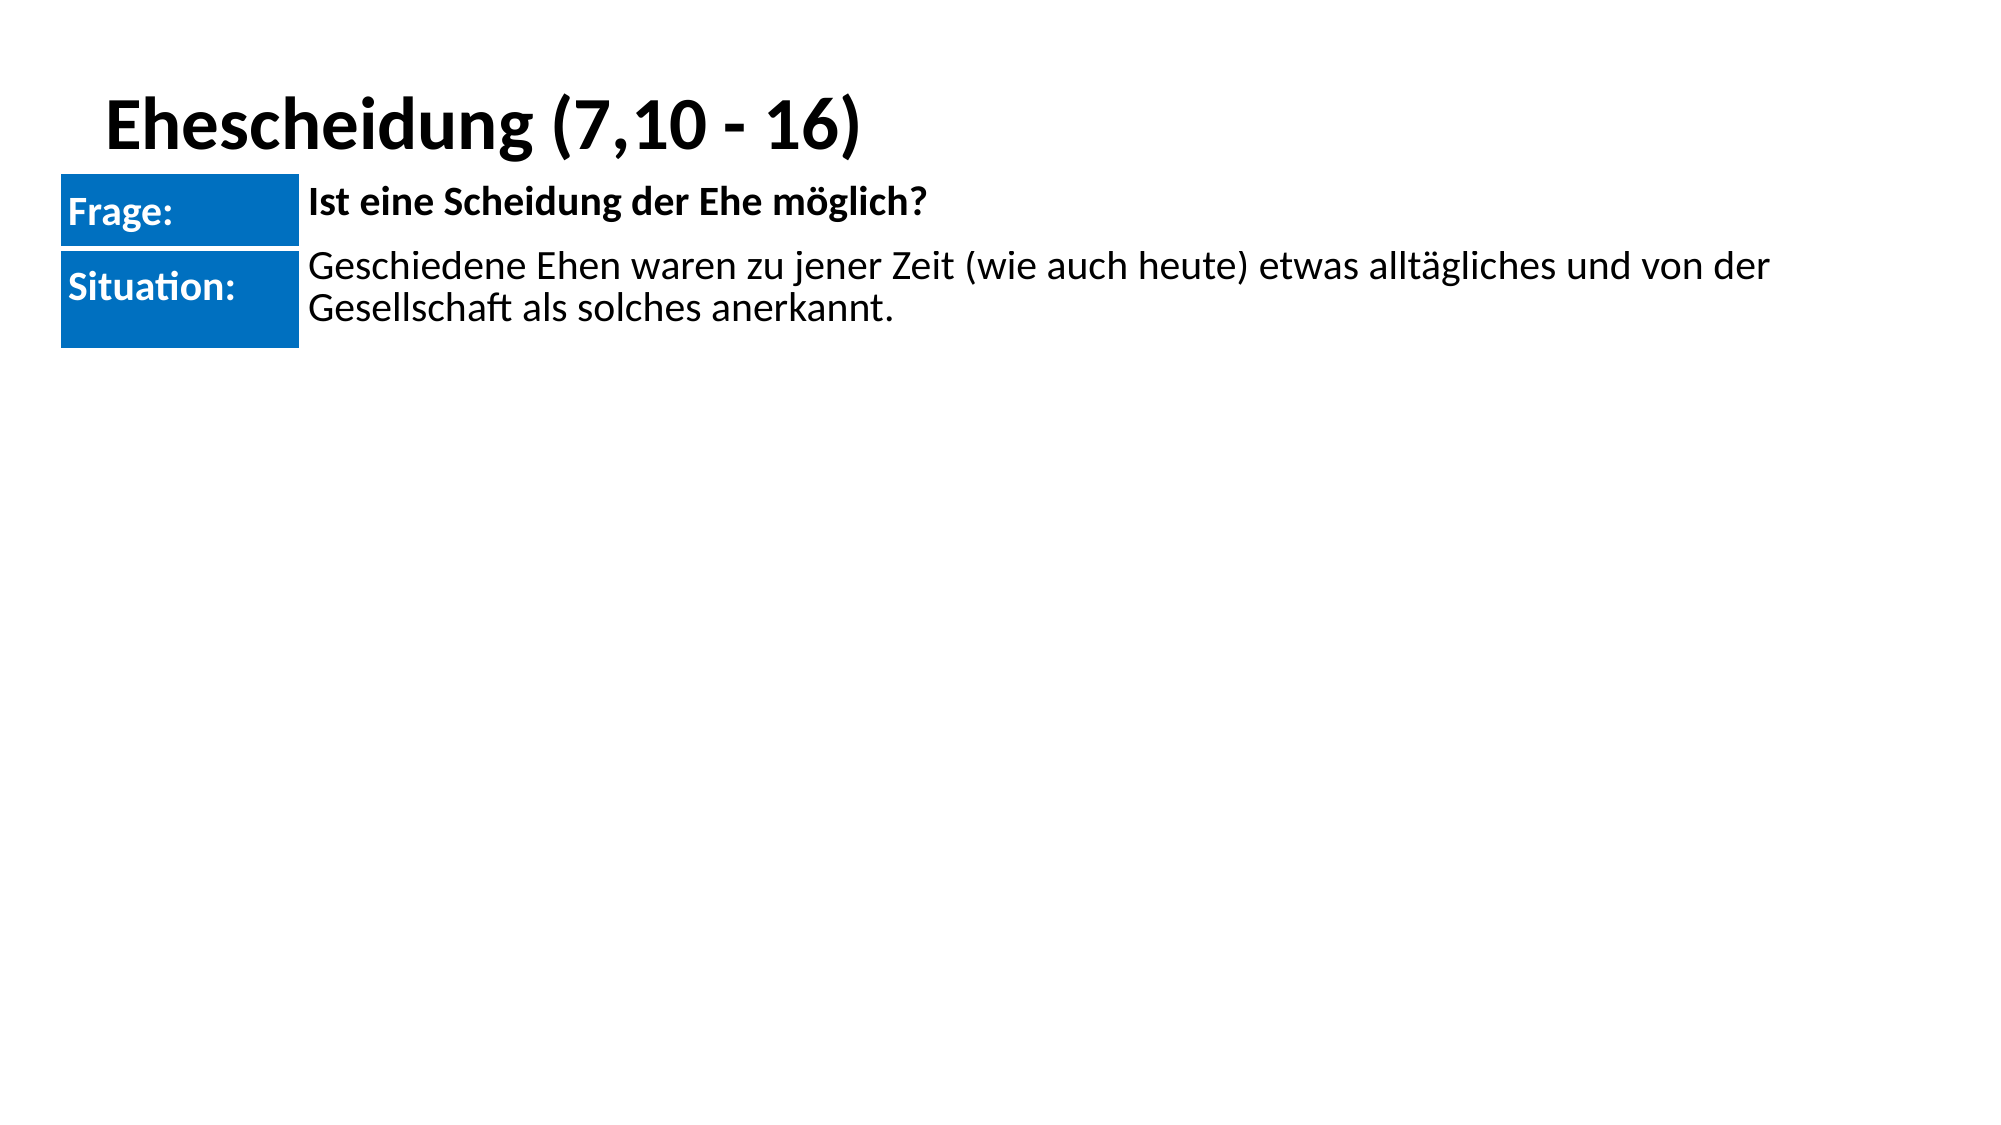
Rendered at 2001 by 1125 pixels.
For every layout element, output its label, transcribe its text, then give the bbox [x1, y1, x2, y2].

table_cell Situation: [61, 251, 299, 348]
table_header Frage: [61, 174, 299, 246]
table_header Ist eine Scheidung der Ehe möglich? [301, 174, 1952, 246]
table_cell Geschiedene Ehen waren zu jener Zeit (wie auch heute) etwas alltägliches und von der Gesellschaft als solches anerkannt. [301, 251, 1952, 348]
text_box Ehescheidung (7,10 - 16) [90, 67, 879, 172]
